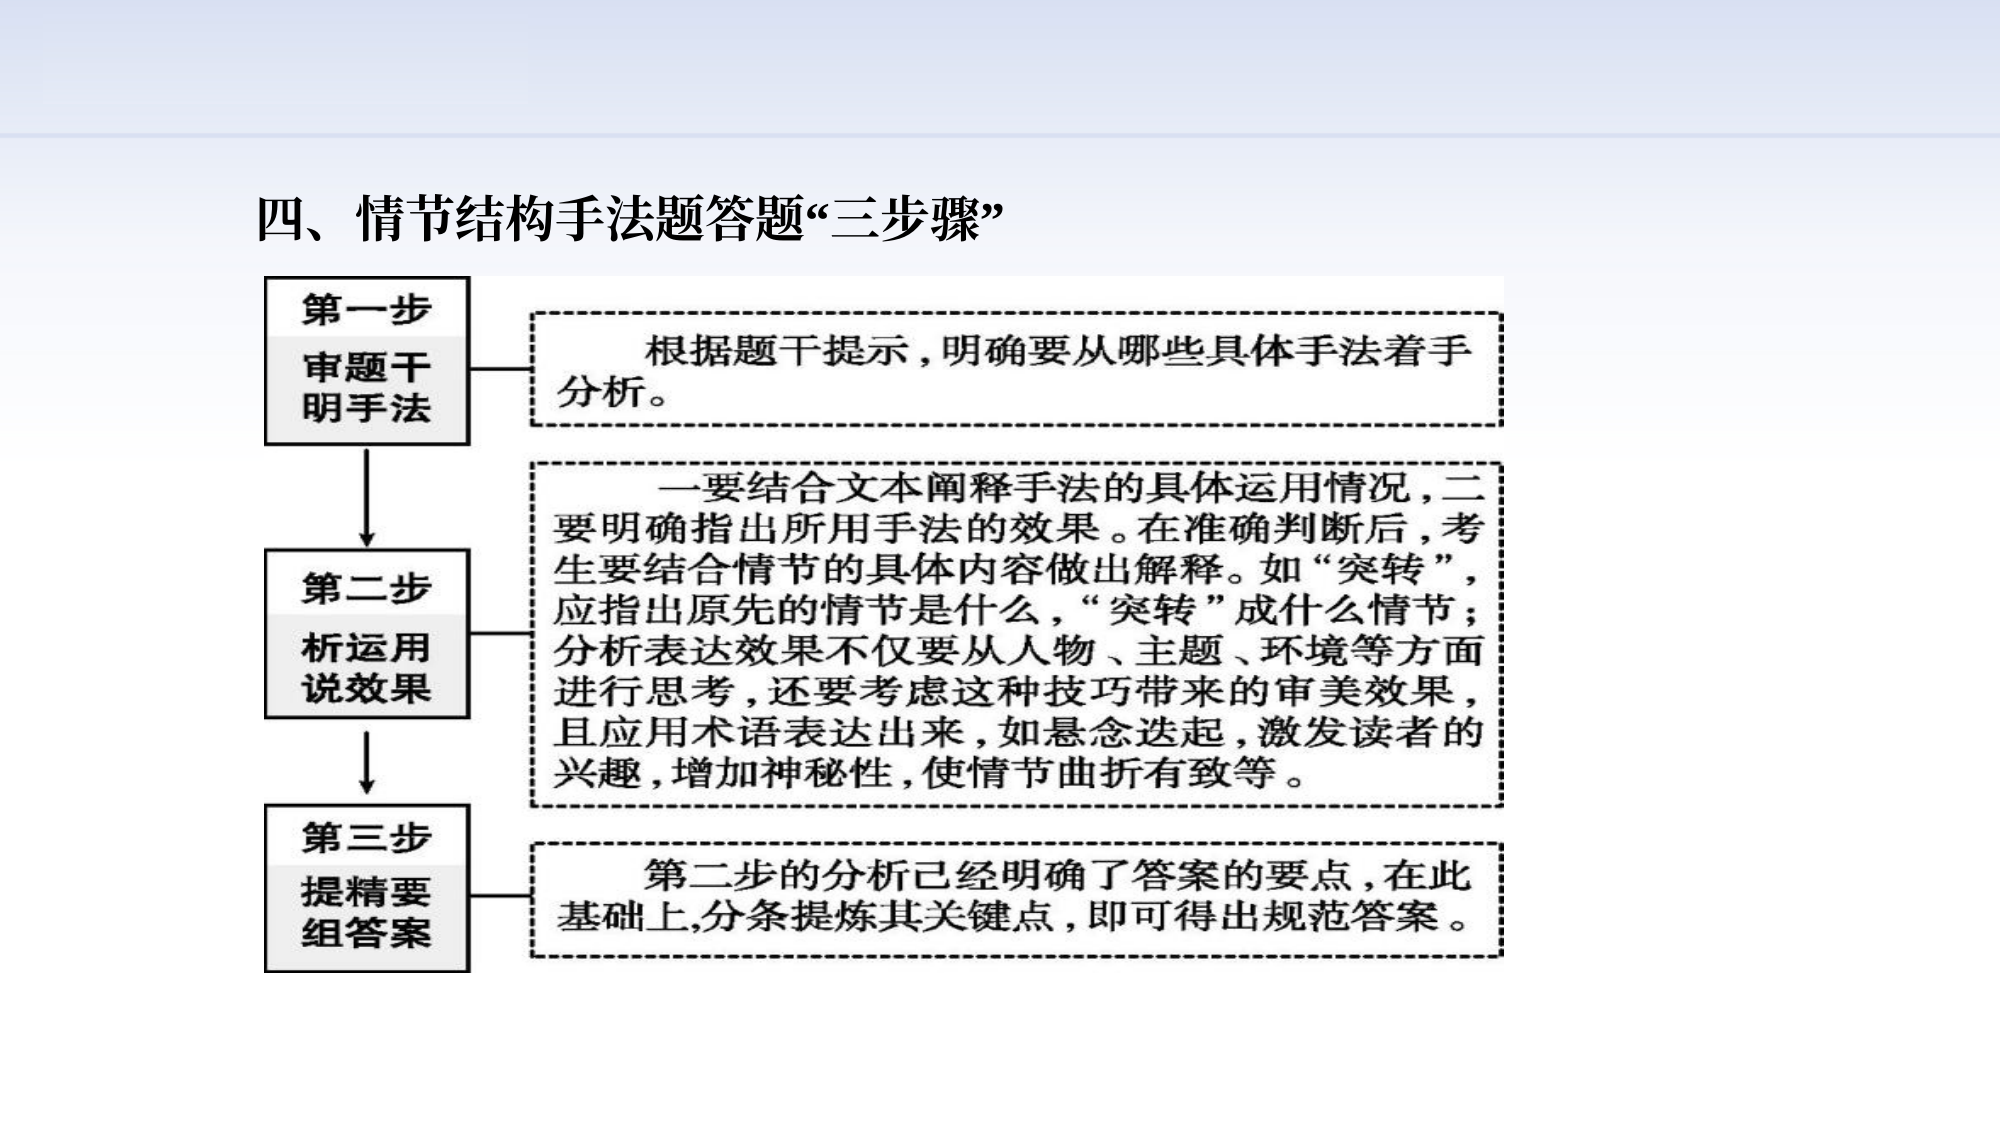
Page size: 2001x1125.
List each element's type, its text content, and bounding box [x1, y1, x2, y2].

picture [0, 0, 2000, 1125]
text_box 四、情节结构手法题答题“三步骤” [240, 149, 1297, 255]
